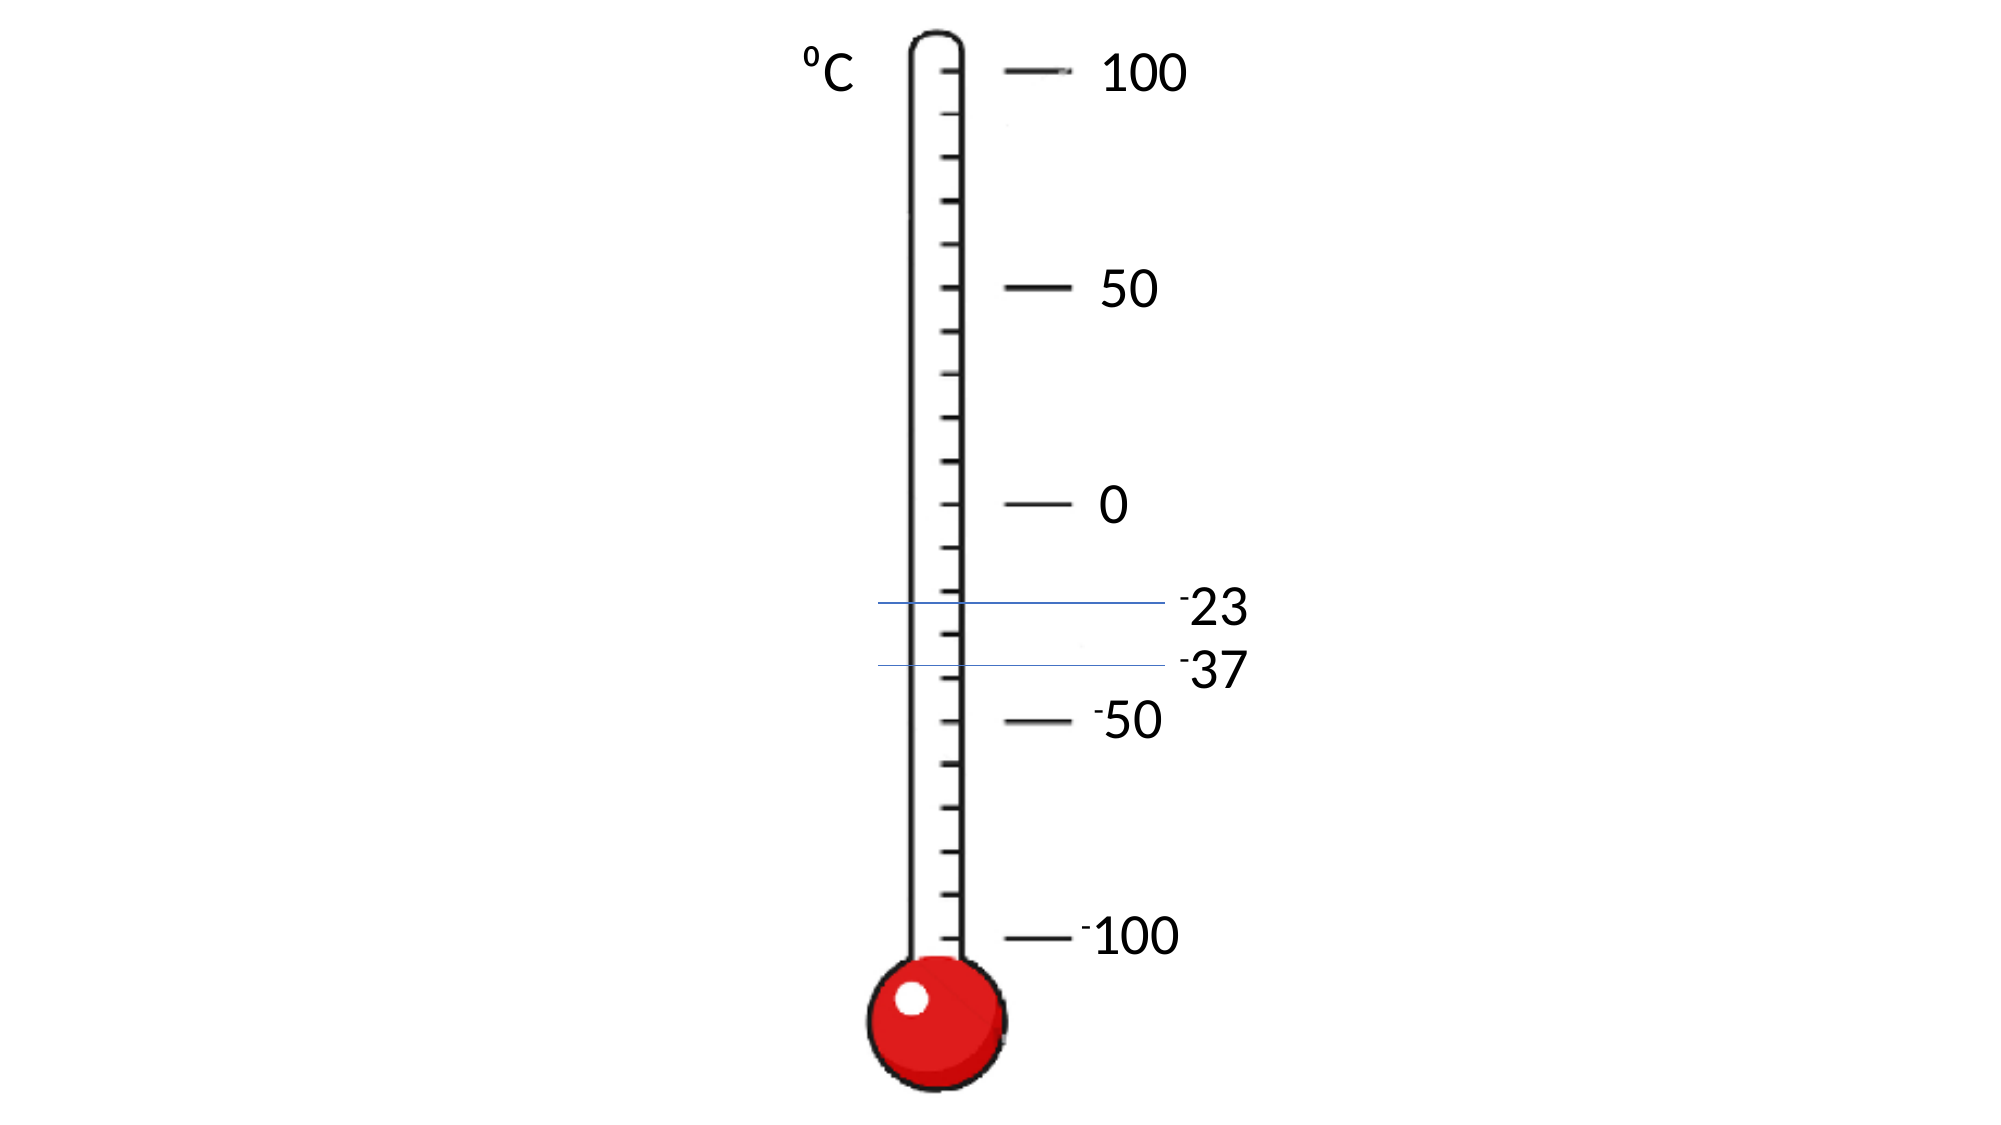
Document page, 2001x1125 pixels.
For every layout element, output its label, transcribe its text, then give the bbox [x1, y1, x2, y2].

text_box 50 [1085, 241, 1238, 327]
text_box 100 [1085, 25, 1266, 111]
text_box -100 [1085, 888, 1220, 974]
text_box 0 [1085, 457, 1238, 543]
text_box -50 [1085, 672, 1232, 758]
text_box -37 [1164, 622, 1318, 708]
text_box ⁰C [785, 25, 843, 111]
picture [843, 25, 1085, 1100]
text_box -23 [1164, 560, 1318, 622]
